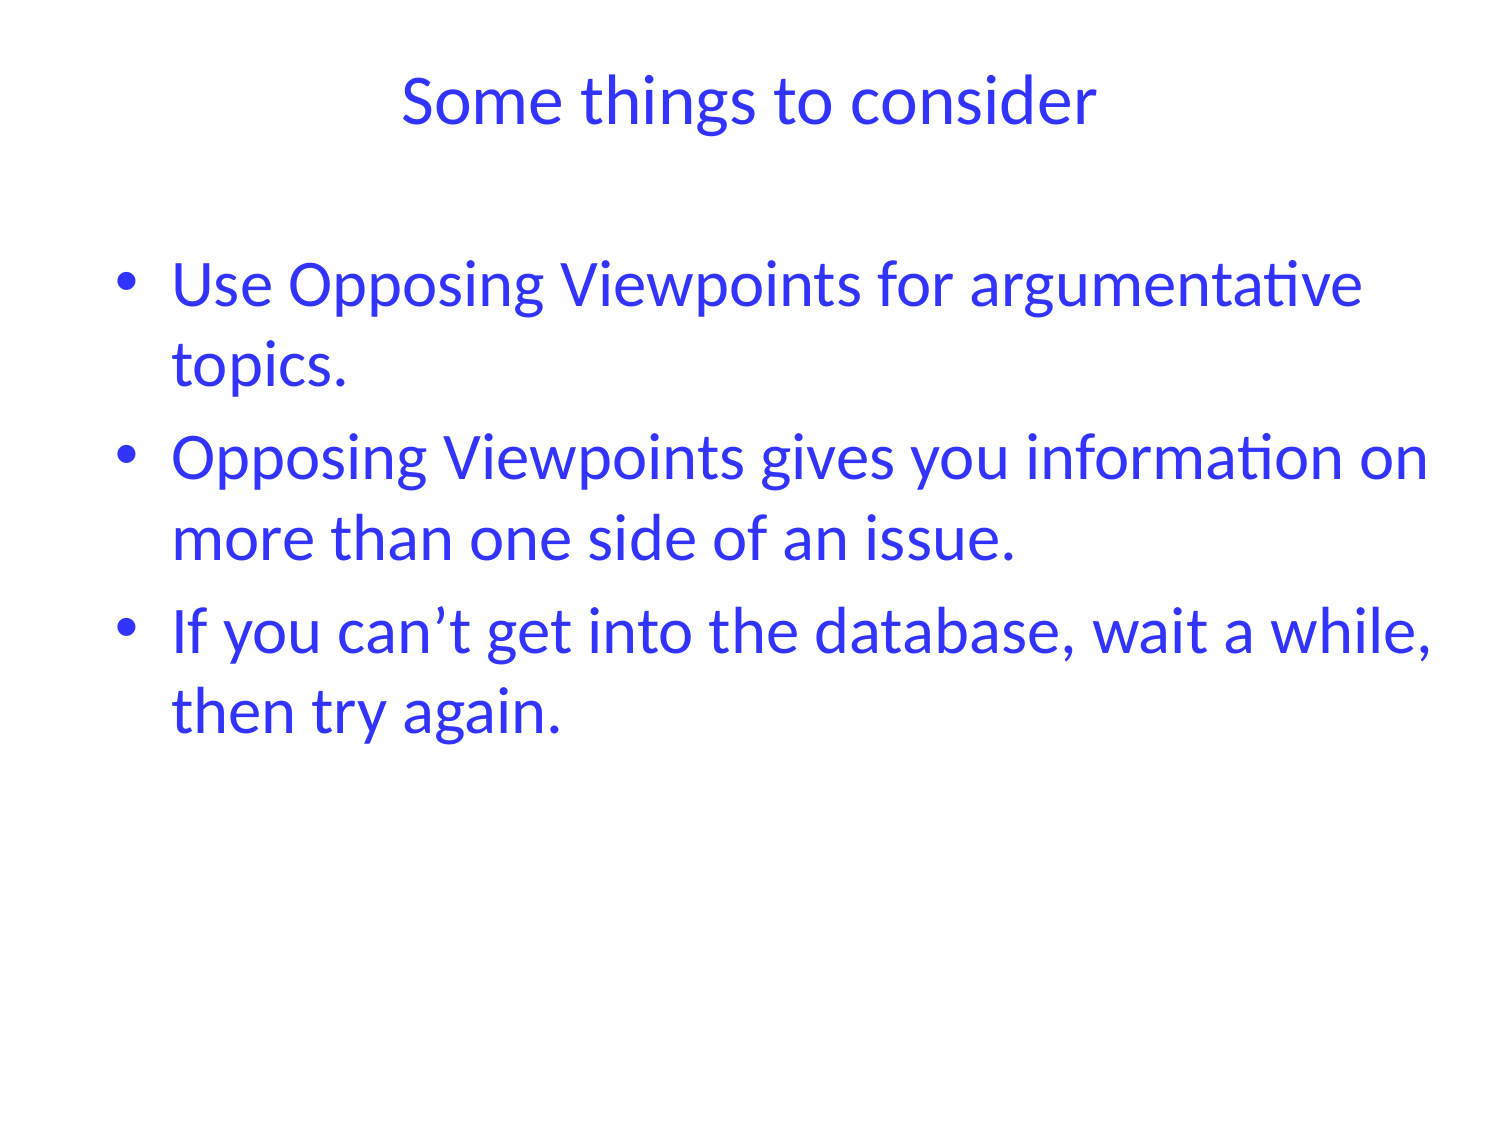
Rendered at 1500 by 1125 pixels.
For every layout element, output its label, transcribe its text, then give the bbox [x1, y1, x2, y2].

title Some things to consider [75, 45, 1425, 233]
list Use Opposing Viewpoints for argumentative topics. Opposing Viewpoints gives you information on more than one side of an issue. If you can’t get into the database, wait a while, then try again. [99, 232, 1450, 888]
